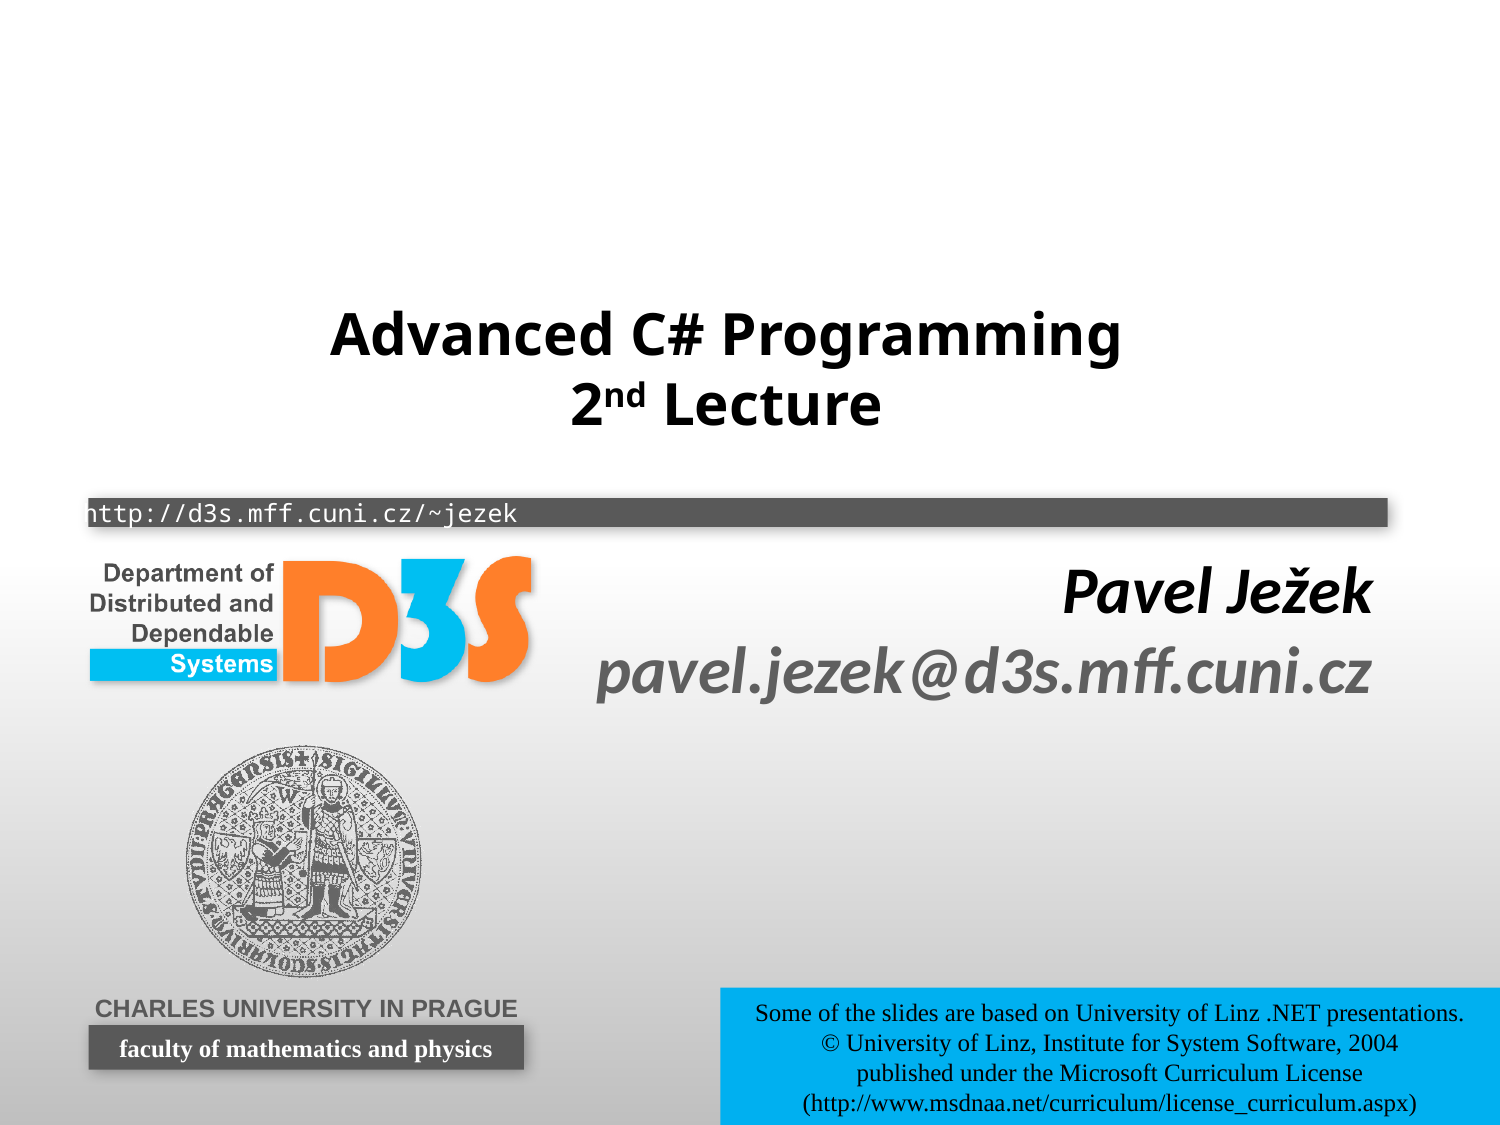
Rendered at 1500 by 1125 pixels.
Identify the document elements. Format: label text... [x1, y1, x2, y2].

title Advanced C# Programming 2nd Lecture [82, 101, 1372, 445]
subtitle Pavel Ježek pavel.jezek@d3s.mff.cuni.cz [572, 539, 1388, 823]
picture [85, 551, 541, 692]
text_box Some of the slides are based on University of Linz .NET presentations. © University of Linz, Institute for System Software, 2004 published under the Microsoft Curriculum License (http://www.msdnaa.net/curriculum/license_curriculum.aspx) [720, 987, 1500, 1125]
